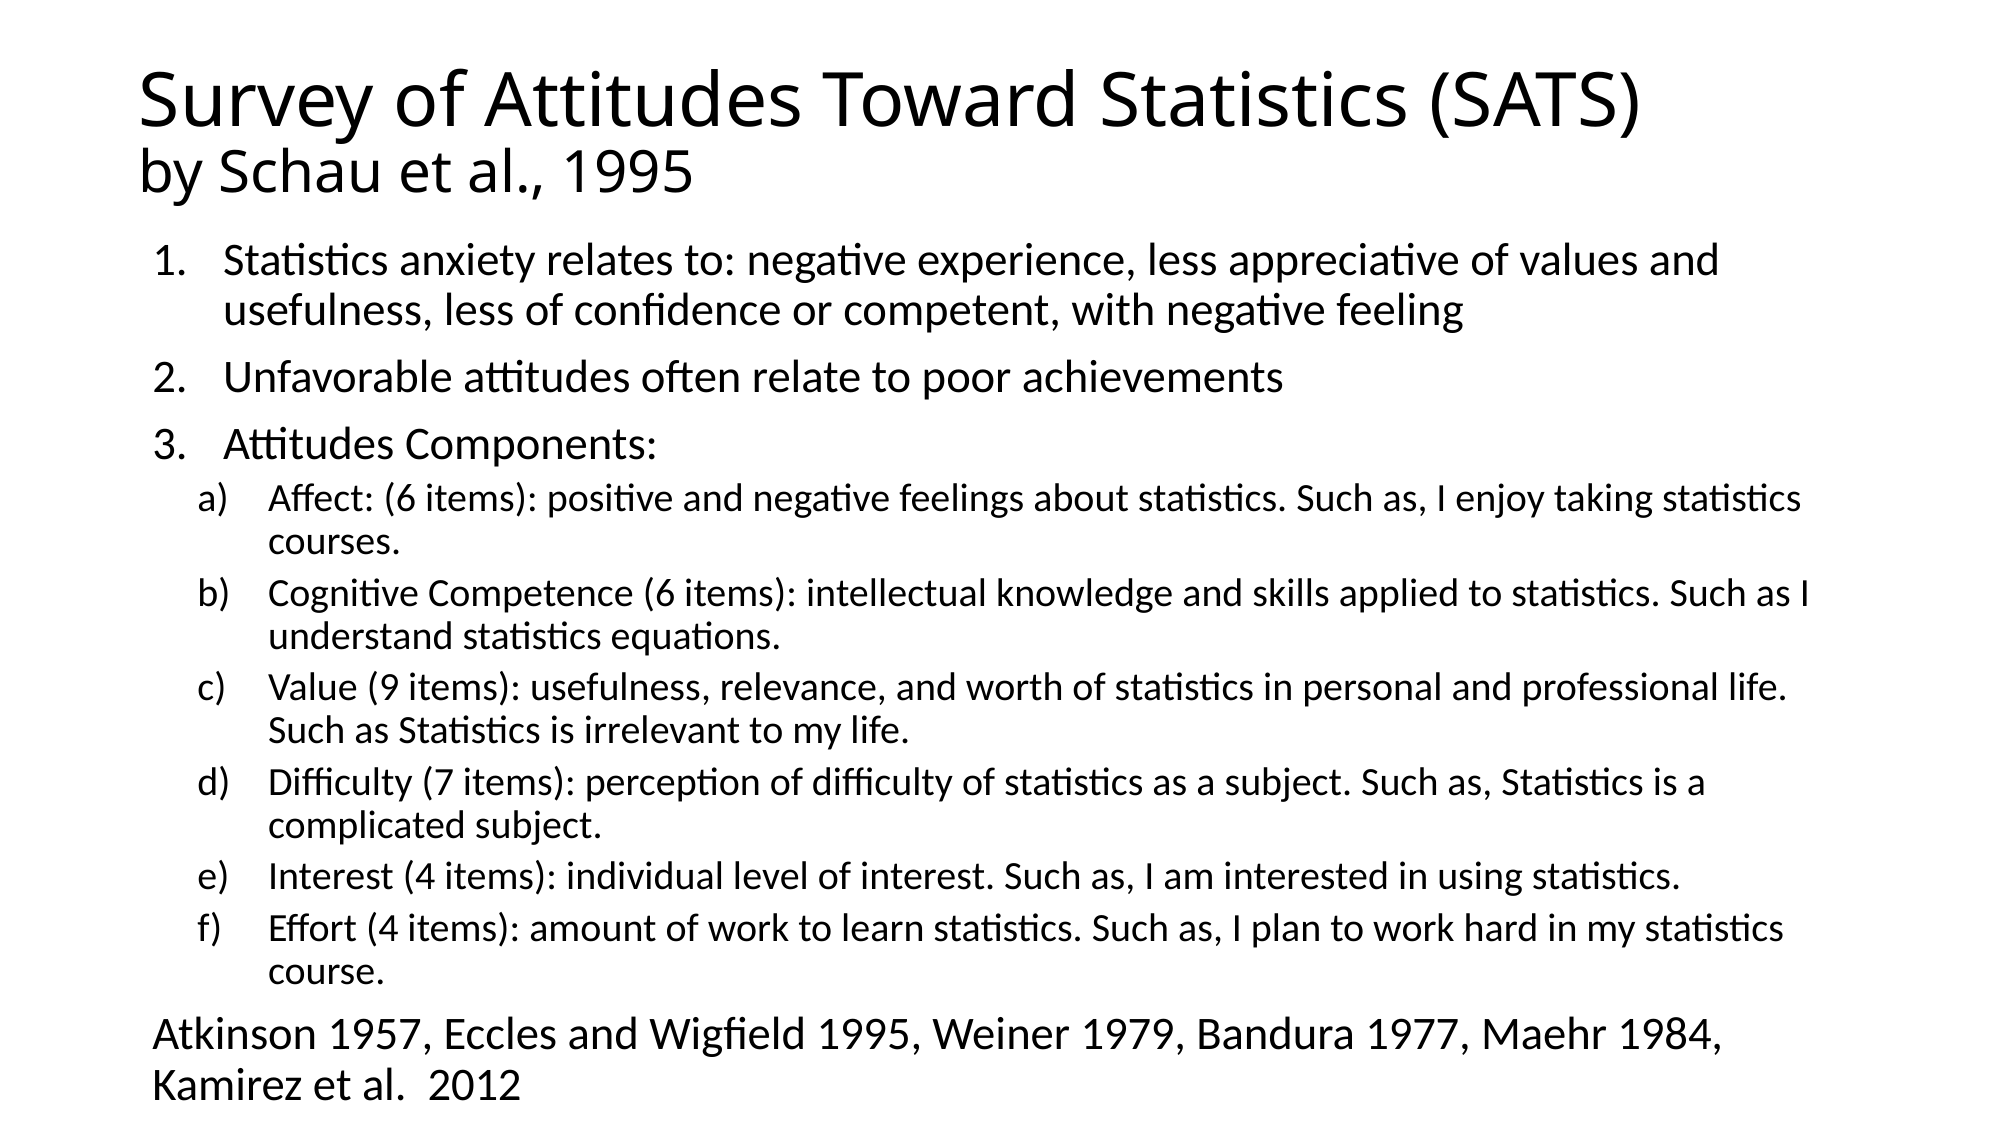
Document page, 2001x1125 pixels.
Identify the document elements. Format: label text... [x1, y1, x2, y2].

title Survey of Attitudes Toward Statistics (SATS) by Schau et al., 1995 [124, 24, 1849, 242]
list Statistics anxiety relates to: negative experience, less appreciative of values and usefulness, less of confidence or competent, with negative feeling Unfavorable attitudes often relate to poor achievements Attitudes Components: Affect: (6 items): positive and negative feelings about statistics. Such as, I enjoy taking statistics courses. Cognitive Competence (6 items): intellectual knowledge and skills applied to statistics. Such as I understand statistics equations. Value (9 items): usefulness, relevance, and worth of statistics in personal and professional life. Such as Statistics is irrelevant to my life. Difficulty (7 items): perception of difficulty of statistics as a subject. Such as, Statistics is a complicated subject. Interest (4 items): individual level of interest. Such as, I am interested in using statistics. Effort (4 items): amount of work to learn statistics. Such as, I plan to work hard in my statistics course. Atkinson 1957, Eccles and Wigfield 1995, Weiner 1979, Bandura 1977, Maehr 1984, Kamirez et al. 2012 [137, 227, 1868, 1125]
